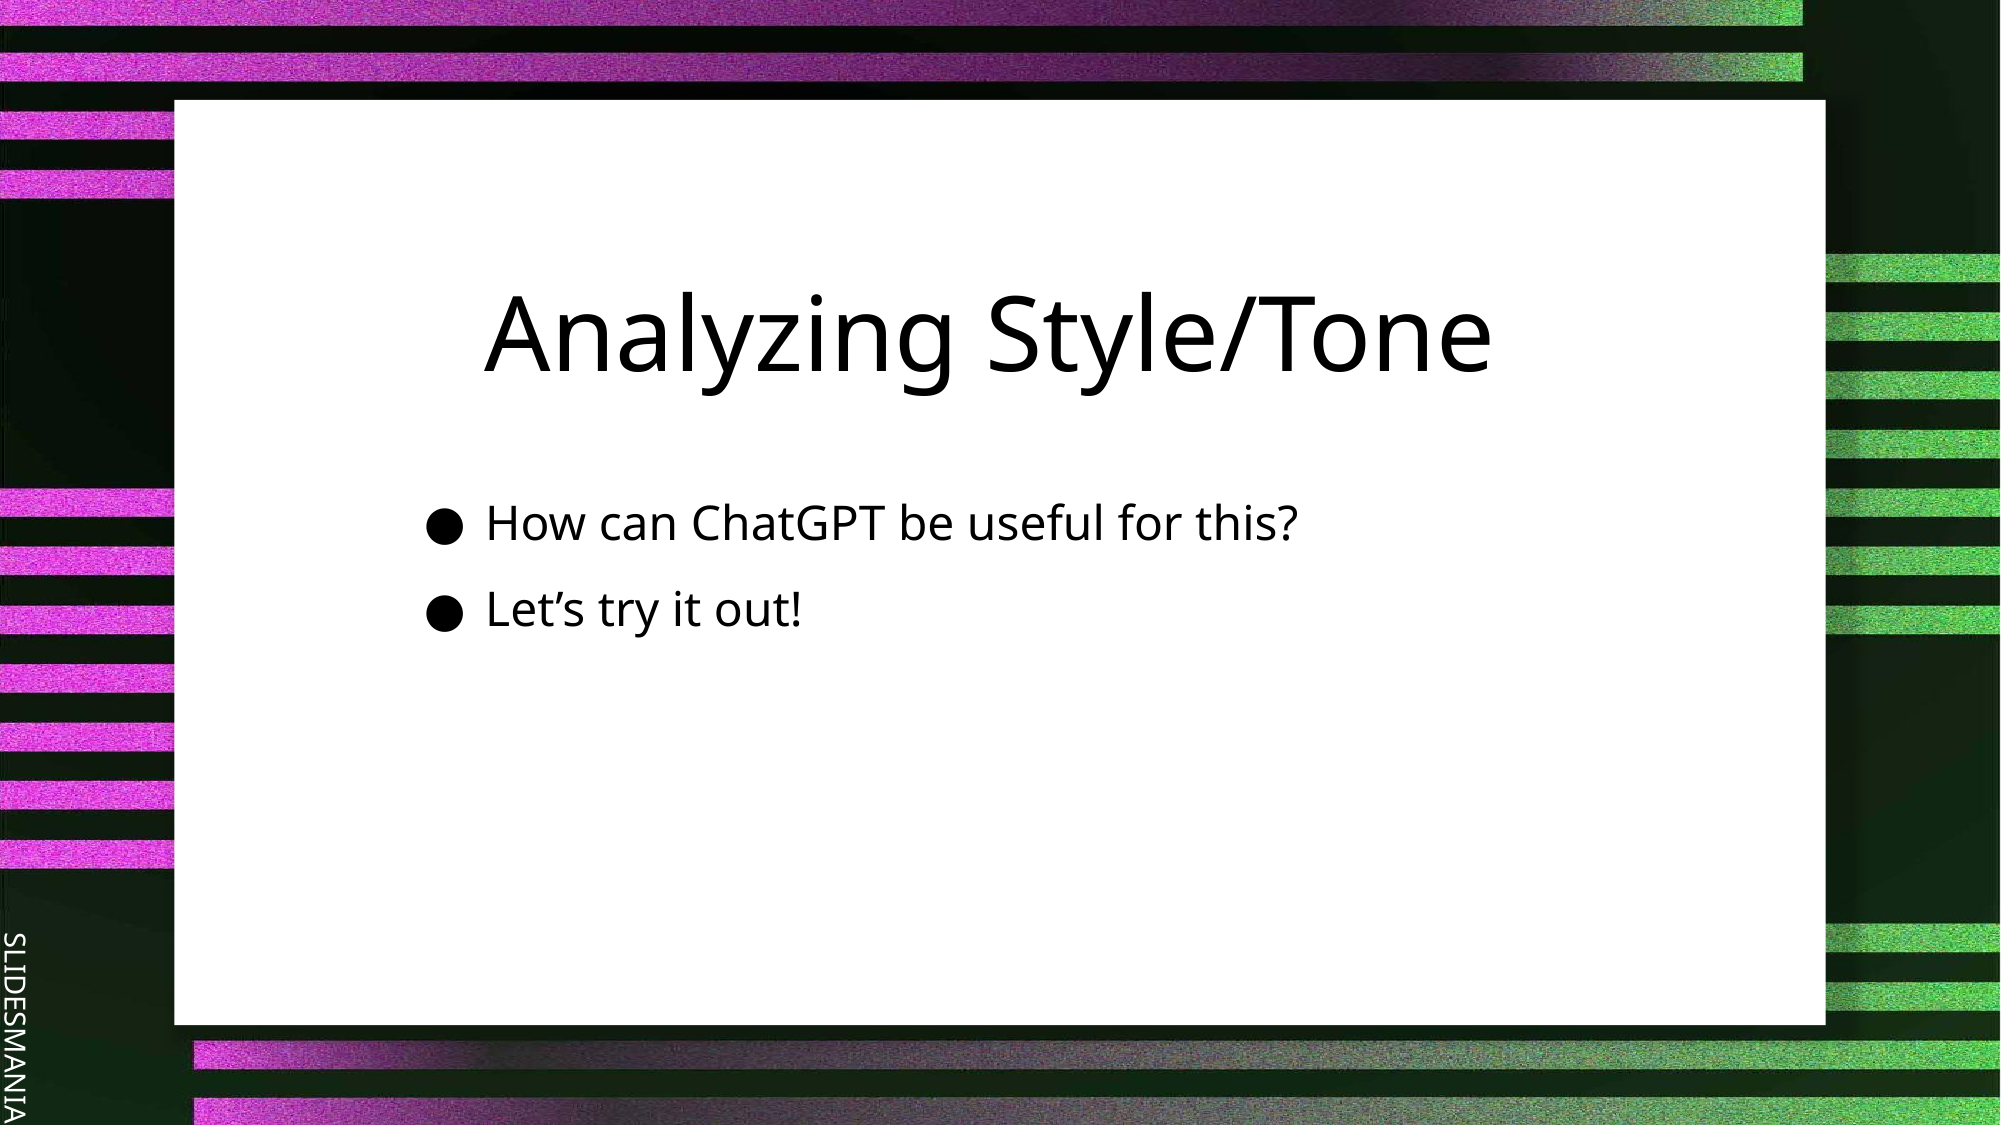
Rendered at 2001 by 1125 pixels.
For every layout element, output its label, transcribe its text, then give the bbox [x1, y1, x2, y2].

text_box How can ChatGPT be useful for this? Let’s try it out! [395, 449, 1681, 824]
title Analyzing Style/Tone [190, 247, 1791, 450]
picture [0, 0, 2001, 1125]
